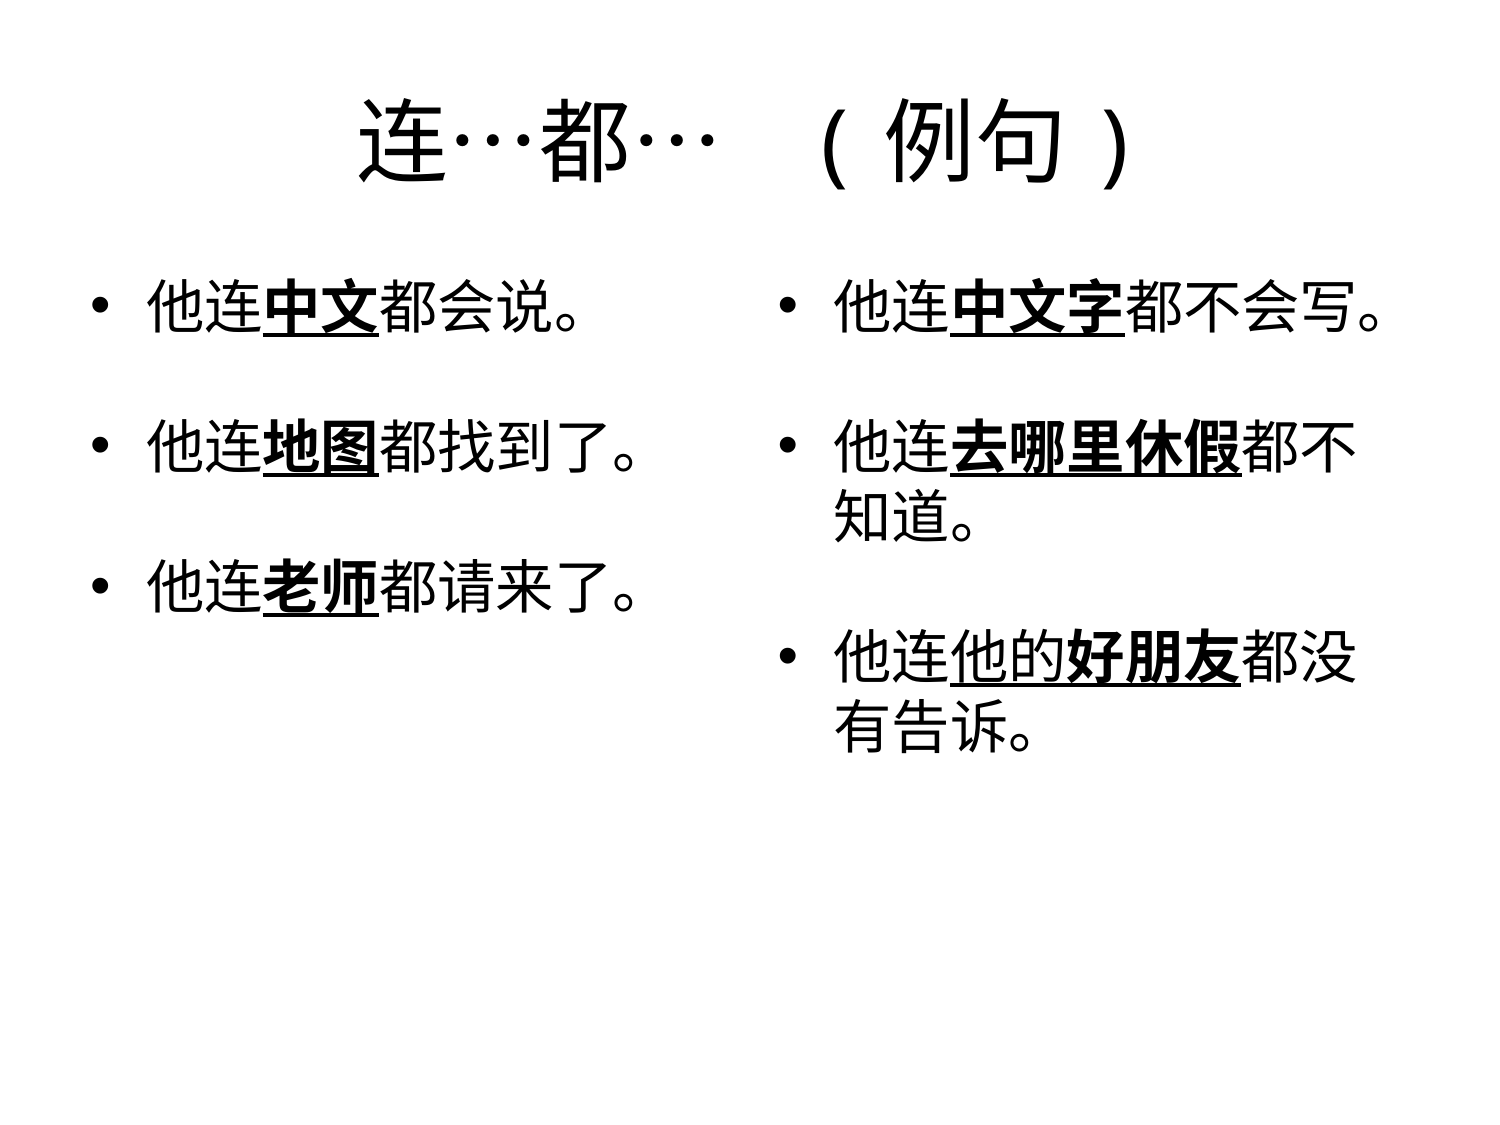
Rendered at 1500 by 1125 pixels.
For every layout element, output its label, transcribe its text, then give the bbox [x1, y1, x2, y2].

list 他连中文都会说。 他连地图都找到了。 他连老师都请来了。 [75, 262, 738, 1005]
title 连…都… (例句) [75, 45, 1425, 233]
list 他连中文字都不会写。 他连去哪里休假都不知道。 他连他的好朋友都没有告诉。 [762, 262, 1425, 1005]
